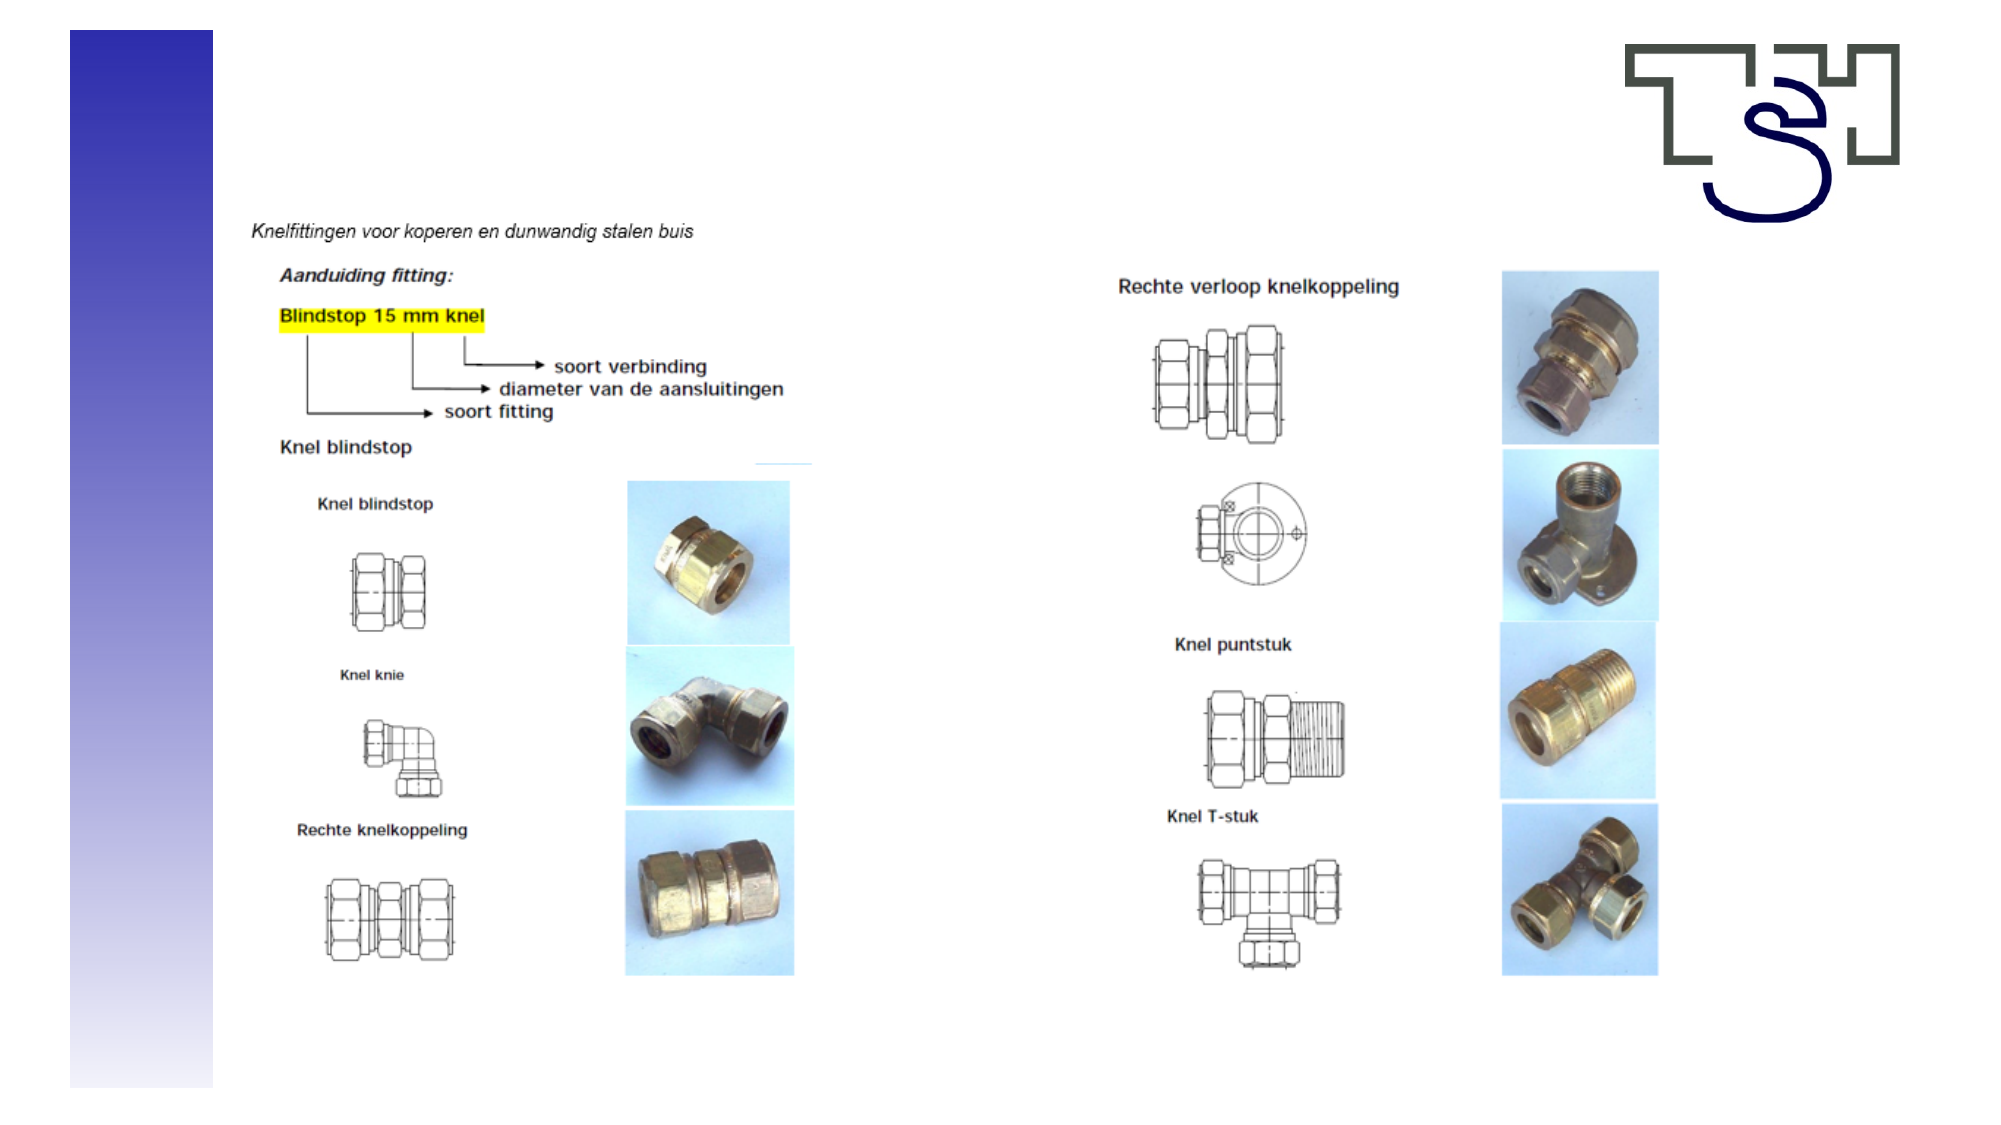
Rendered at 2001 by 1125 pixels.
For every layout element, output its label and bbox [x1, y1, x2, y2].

picture [1625, 44, 1900, 223]
list [243, 211, 830, 999]
list [1095, 261, 1703, 999]
